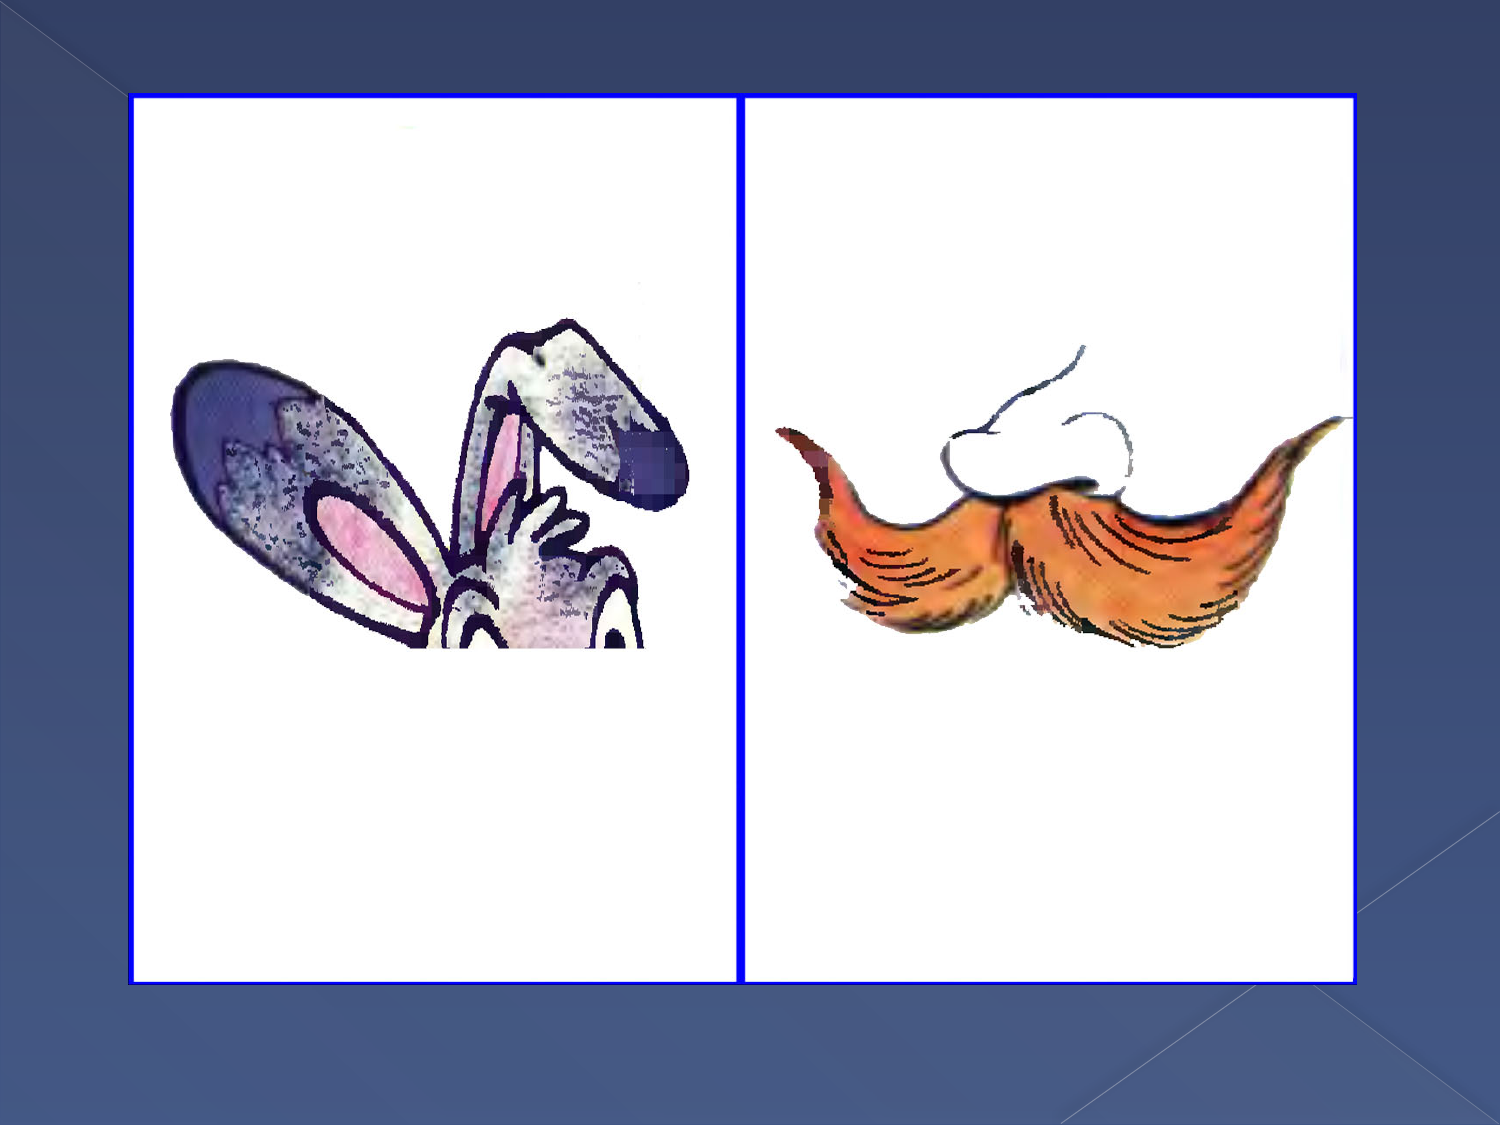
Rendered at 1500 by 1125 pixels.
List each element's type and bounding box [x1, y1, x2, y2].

list [128, 93, 1357, 985]
